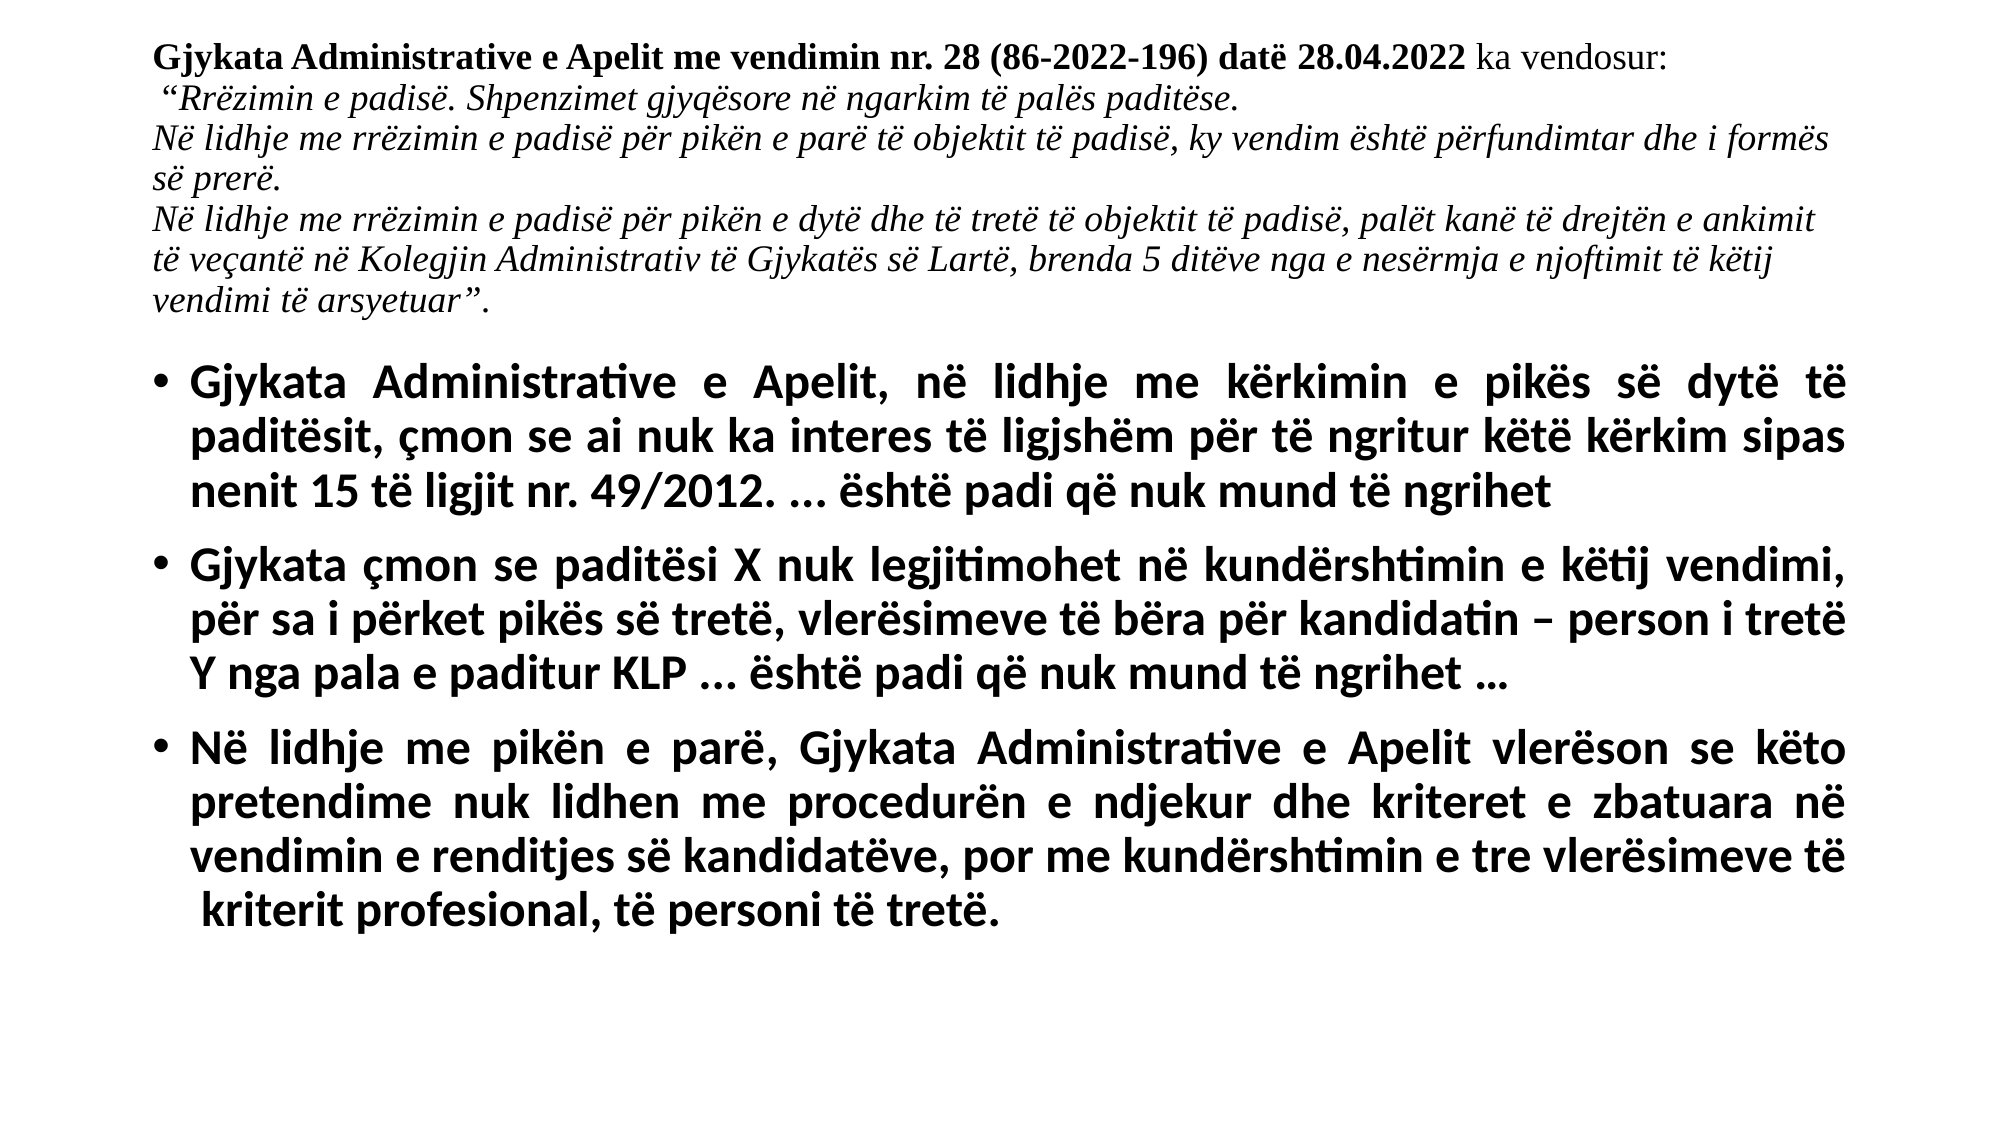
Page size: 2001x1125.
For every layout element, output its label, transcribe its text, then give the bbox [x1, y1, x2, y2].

title Gjykata Administrative e Apelit me vendimin nr. 28 (86-2022-196) datë 28.04.2022 ka vendosur: “Rrëzimin e padisë. Shpenzimet gjyqësore në ngarkim të palës paditëse. Në lidhje me rrëzimin e padisë për pikën e parë të objektit të padisë, ky vendim është përfundimtar dhe i formës së prerë. Në lidhje me rrëzimin e padisë për pikën e dytë dhe të tretë të objektit të padisë, palët kanë të drejtën e ankimit të veçantë në Kolegjin Administrativ të Gjykatës së Lartë, brenda 5 ditëve nga e nesërmja e njoftimit të këtij vendimi të arsyetuar”. [137, 35, 1863, 336]
list Gjykata Administrative e Apelit, në lidhje me kërkimin e pikës së dytë të paditësit, çmon se ai nuk ka interes të ligjshëm për të ngritur këtë kërkim sipas nenit 15 të ligjit nr. 49/2012. ... është padi që nuk mund të ngrihet Gjykata çmon se paditësi X nuk legjitimohet në kundërshtimin e këtij vendimi, për sa i përket pikës së tretë, vlerësimeve të bëra për kandidatin – person i tretë Y nga pala e paditur KLP ... është padi që nuk mund të ngrihet … Në lidhje me pikën e parë, Gjykata Administrative e Apelit vlerëson se këto pretendime nuk lidhen me procedurën e ndjekur dhe kriteret e zbatuara në vendimin e renditjes së kandidatëve, por me kundërshtimin e tre vlerësimeve të kriterit profesional, të personi të tretë. [137, 348, 1863, 947]
